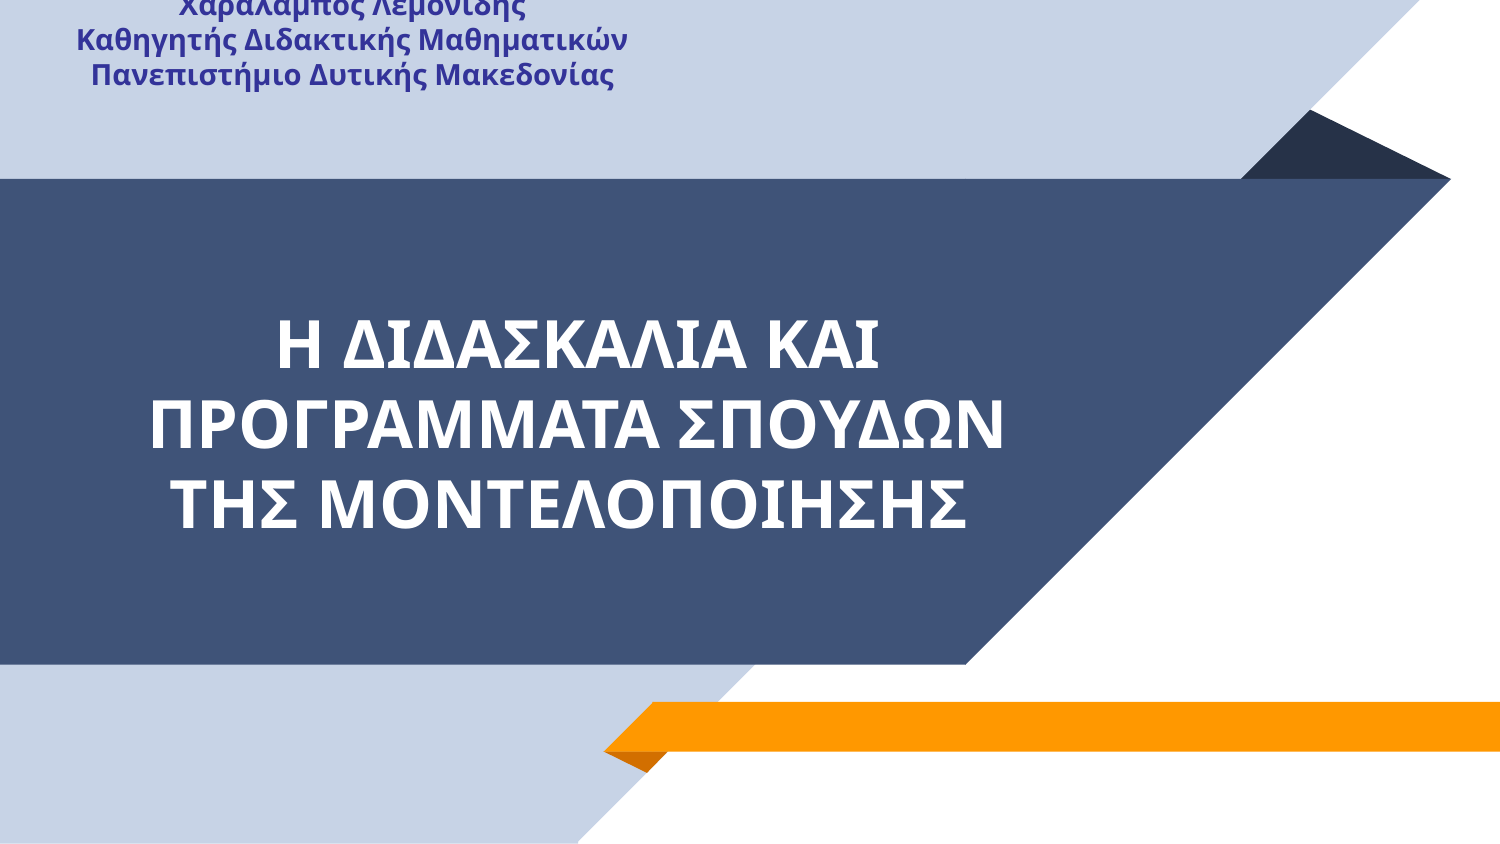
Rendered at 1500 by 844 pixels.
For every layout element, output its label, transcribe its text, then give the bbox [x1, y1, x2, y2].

title Η ΔΙΔΑΣΚΑΛΙΑ ΚΑΙ ΠΡΟΓΡΑΜΜΑΤΑ ΣΠΟΥΔΩΝ ΤΗΣ ΜΟΝΤΕΛΟΠΟΙΗΣΗΣ [112, 245, 1043, 665]
text_box Χαράλαμπος Λεμονίδης Καθηγητής Διδακτικής Μαθηματικών Πανεπιστήμιο Δυτικής Μακεδονίας [0, 0, 1395, 245]
